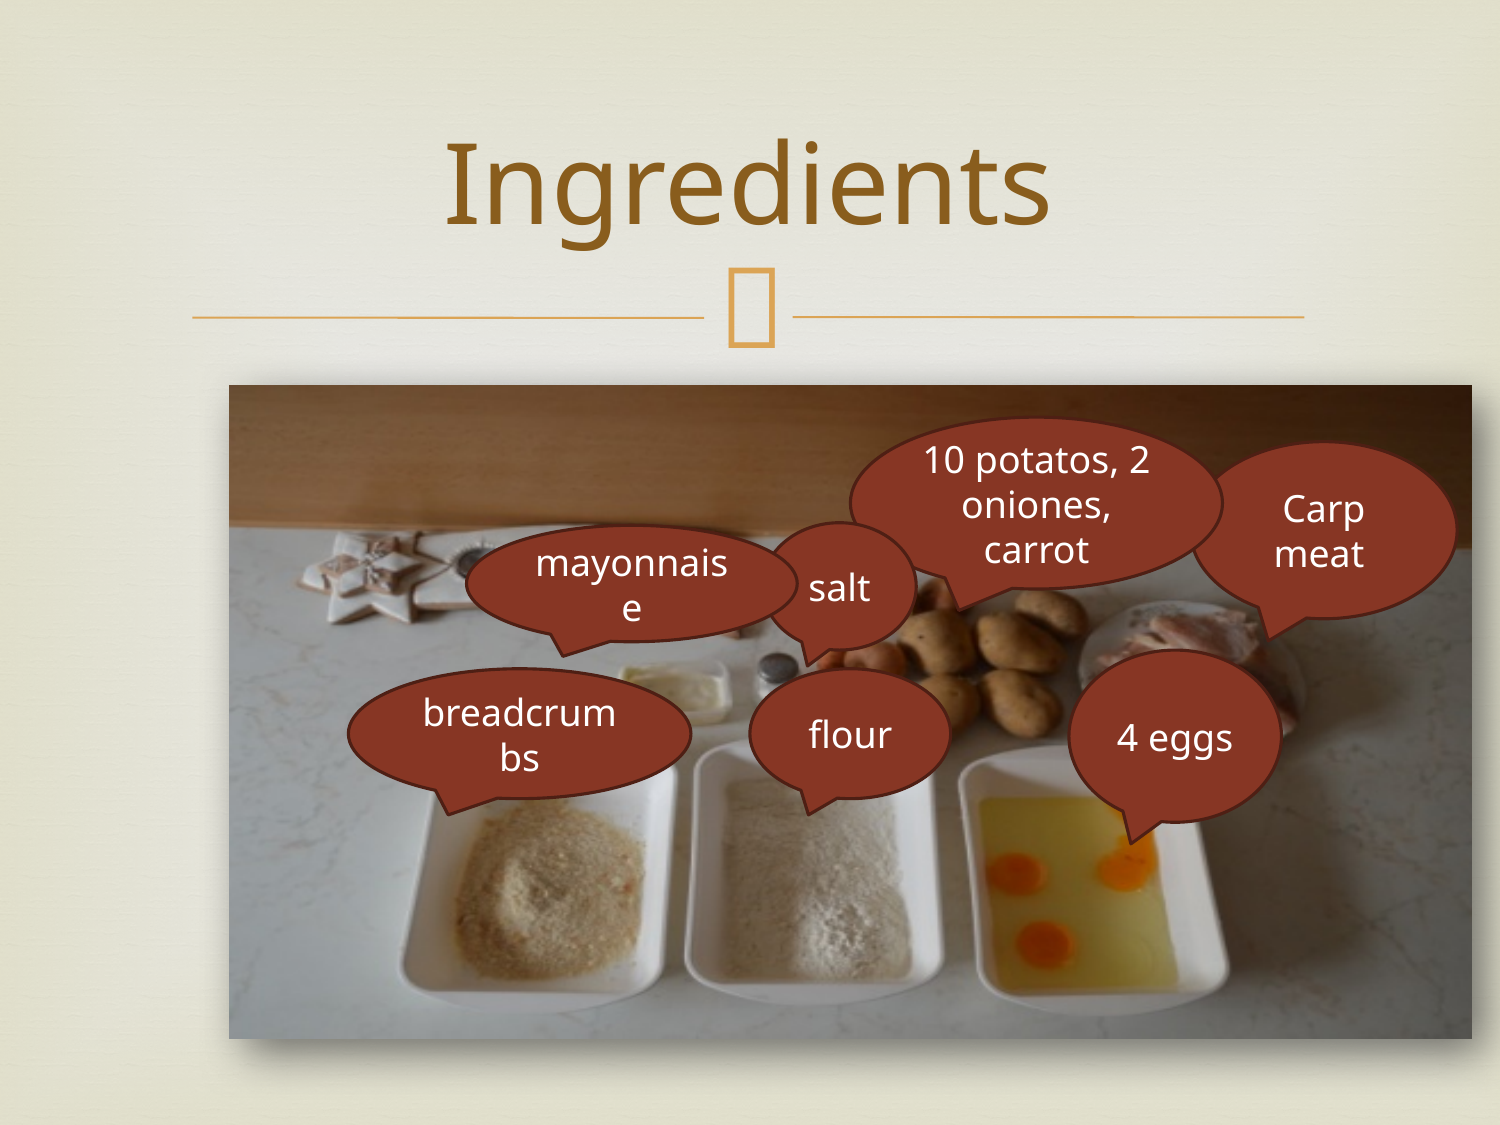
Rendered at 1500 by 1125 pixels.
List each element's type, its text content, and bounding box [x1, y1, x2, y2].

title Ingredients [112, 93, 1386, 267]
picture [228, 384, 1473, 1040]
